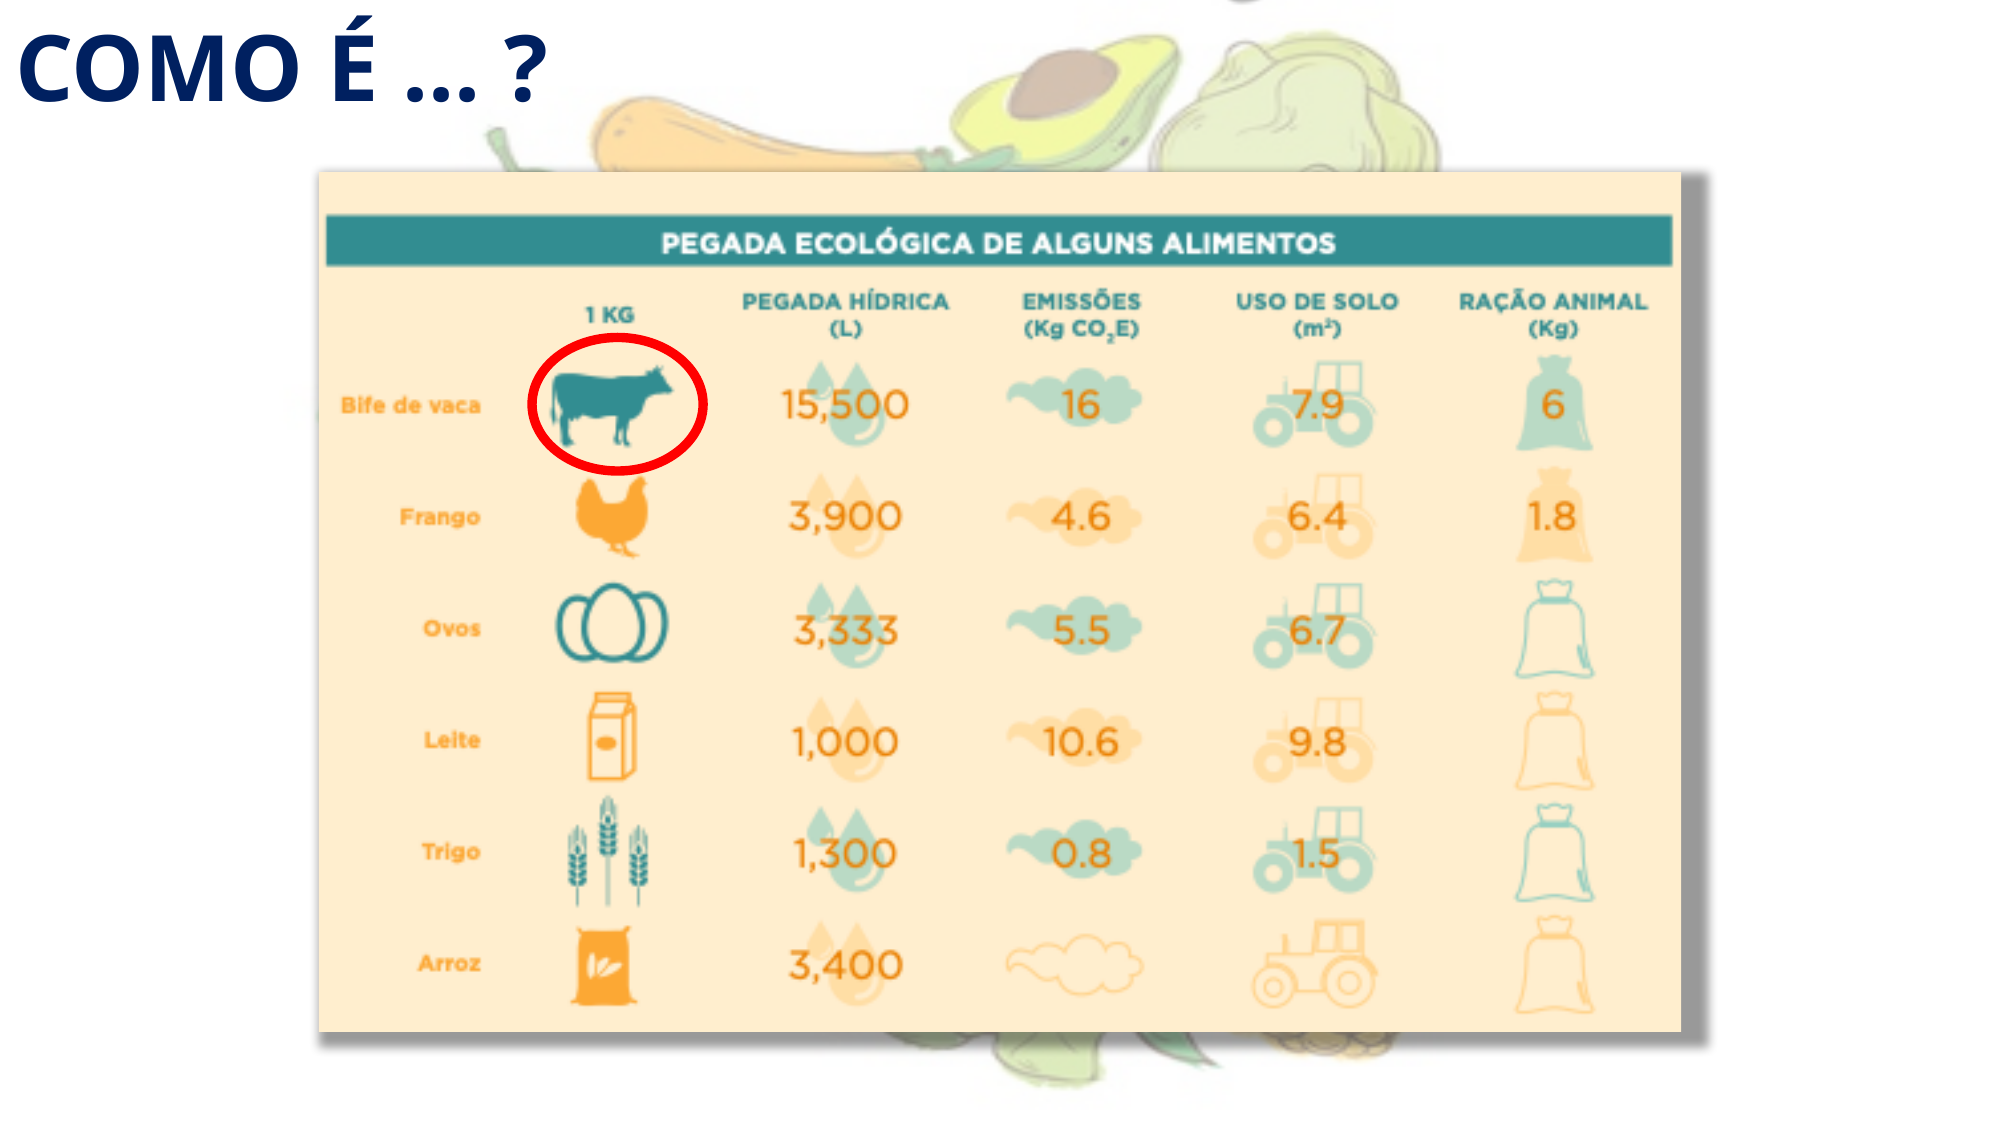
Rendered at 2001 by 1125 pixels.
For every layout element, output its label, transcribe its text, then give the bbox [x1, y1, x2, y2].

picture [318, 172, 1682, 1032]
text_box Como é ... ? [0, 0, 1725, 129]
